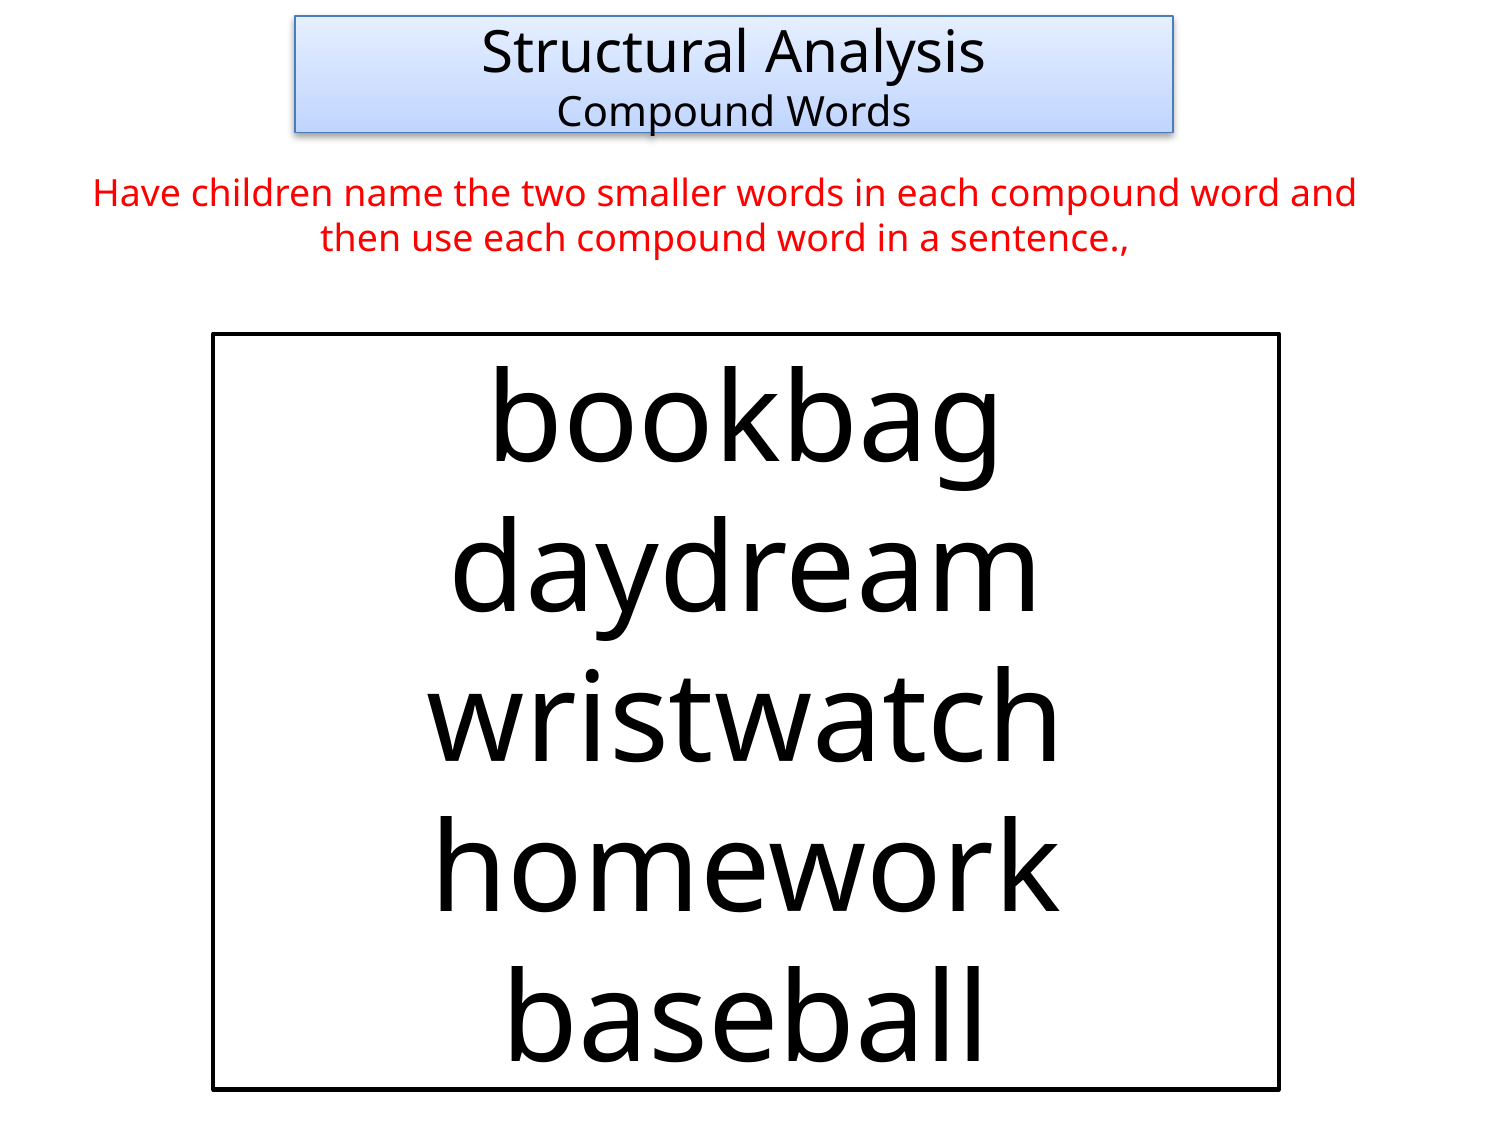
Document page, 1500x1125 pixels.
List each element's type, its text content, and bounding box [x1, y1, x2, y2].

text_box Have children name the two smaller words in each compound word and then use each compound word in a sentence., [46, 162, 1405, 267]
text_box Structural Analysis Compound Words [294, 15, 1174, 133]
text_box bookbag daydream wristwatch homework baseball [211, 332, 1281, 1092]
